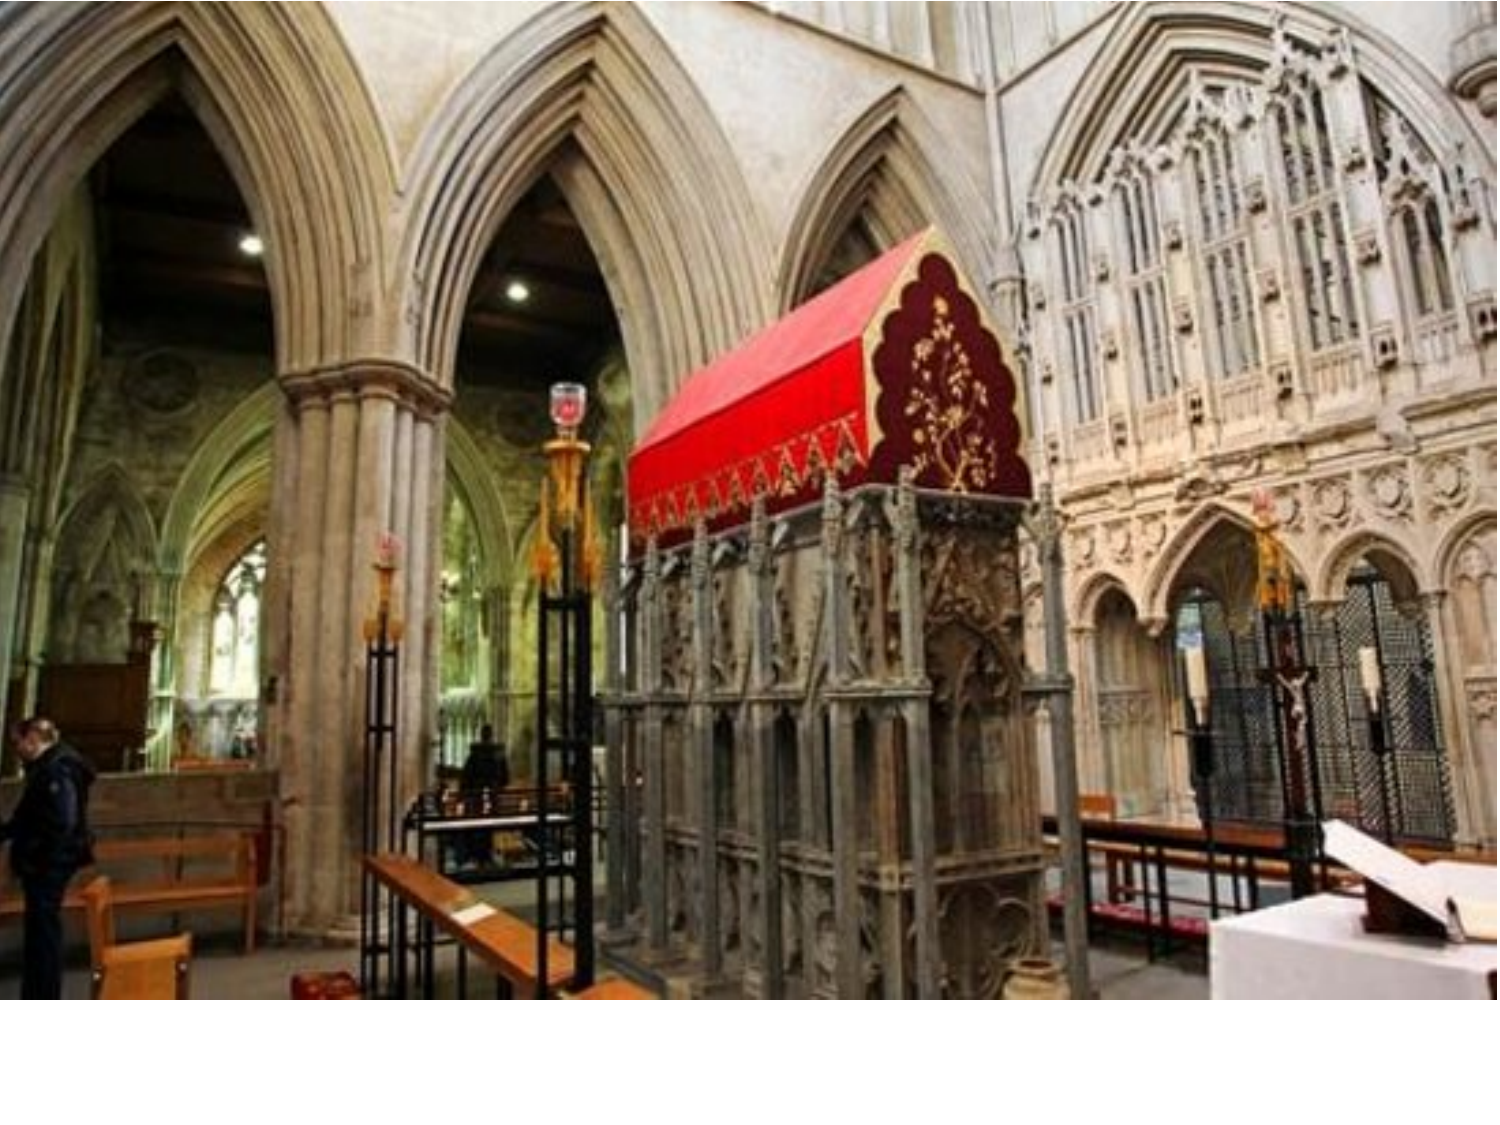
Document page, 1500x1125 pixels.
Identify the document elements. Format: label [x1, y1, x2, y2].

list [0, 1, 1497, 1000]
